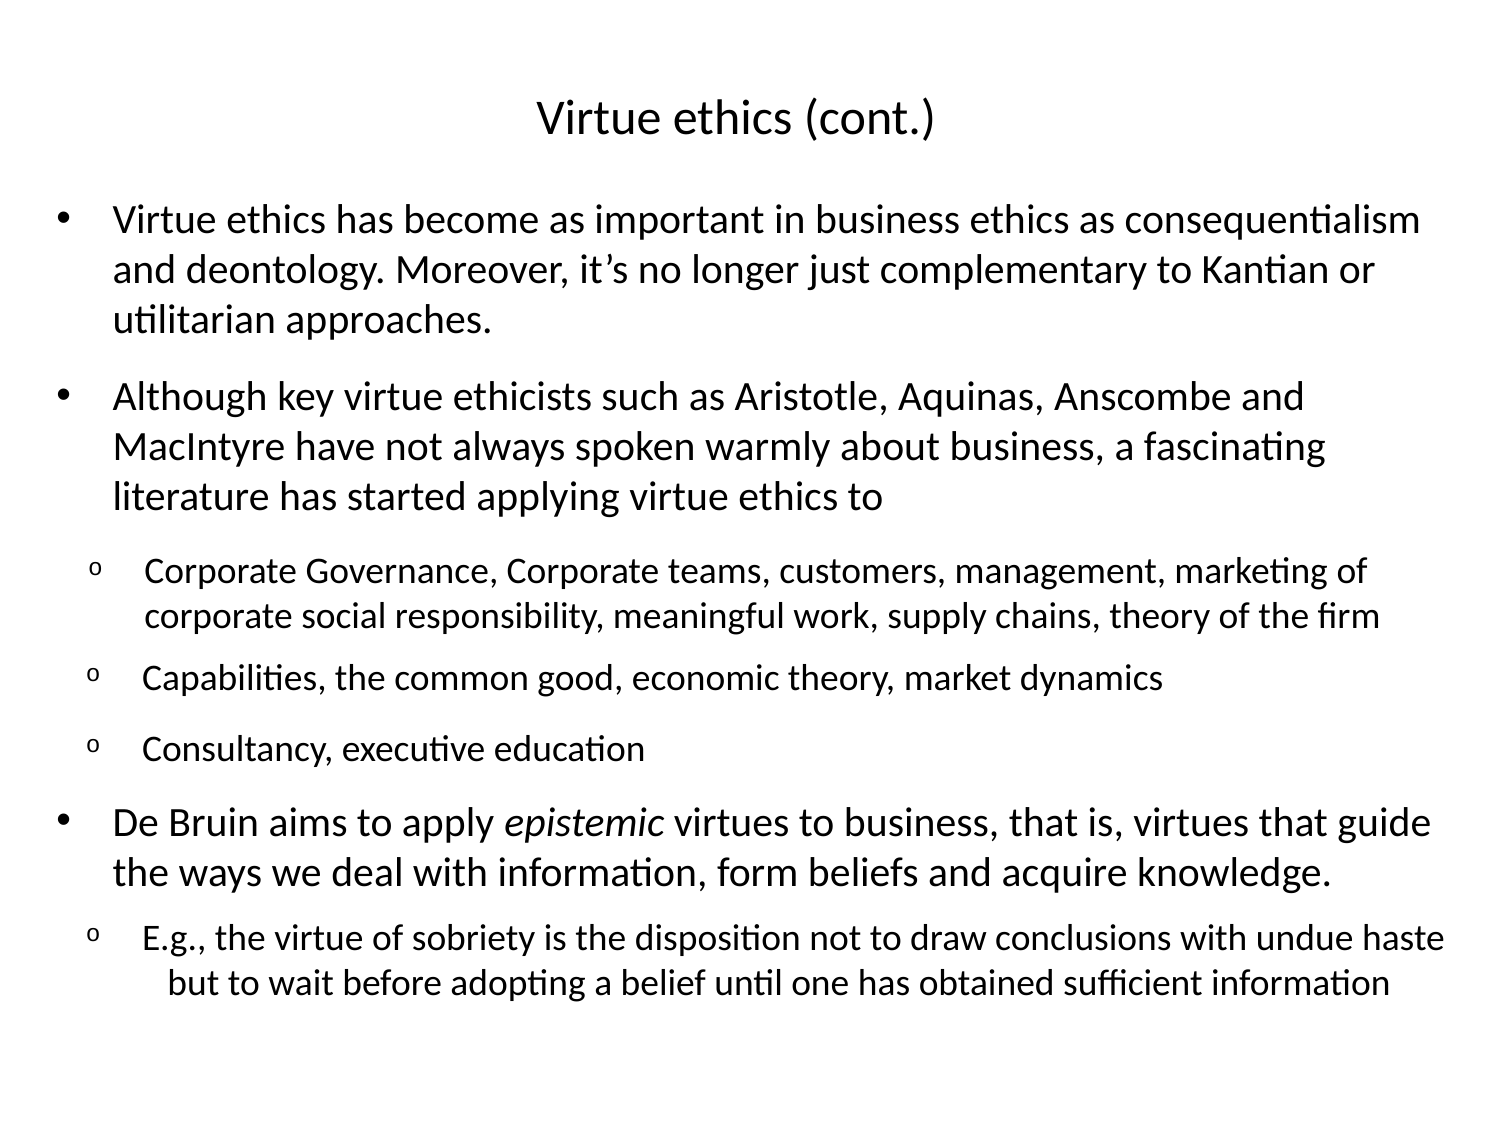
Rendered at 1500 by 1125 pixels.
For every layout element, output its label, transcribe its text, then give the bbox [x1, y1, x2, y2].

text_box Capabilities, the common good, economic theory, market dynamics [70, 645, 1500, 715]
text_box Although key virtue ethicists such as Aristotle, Aquinas, Anscombe and MacIntyre have not always spoken warmly about business, a fascinating literature has started applying virtue ethics to [41, 361, 1489, 433]
text_box Corporate Governance, Corporate teams, customers, management, marketing of corporate social responsibility, meaningful work, supply chains, theory of the firm [73, 538, 1500, 610]
text_box Virtue ethics (cont.) [61, 44, 1412, 185]
text_box E.g., the virtue of sobriety is the disposition not to draw conclusions with undue haste but to wait before adopting a belief until one has obtained sufficient information [70, 905, 1500, 976]
text_box De Bruin aims to apply epistemic virtues to business, that is, virtues that guide the ways we deal with information, form beliefs and acquire knowledge. [41, 786, 1489, 858]
text_box Virtue ethics has become as important in business ethics as consequentialism and deontology. Moreover, it’s no longer just complementary to Kantian or utilitarian approaches. [41, 184, 1489, 256]
text_box Consultancy, executive education [70, 715, 1500, 787]
